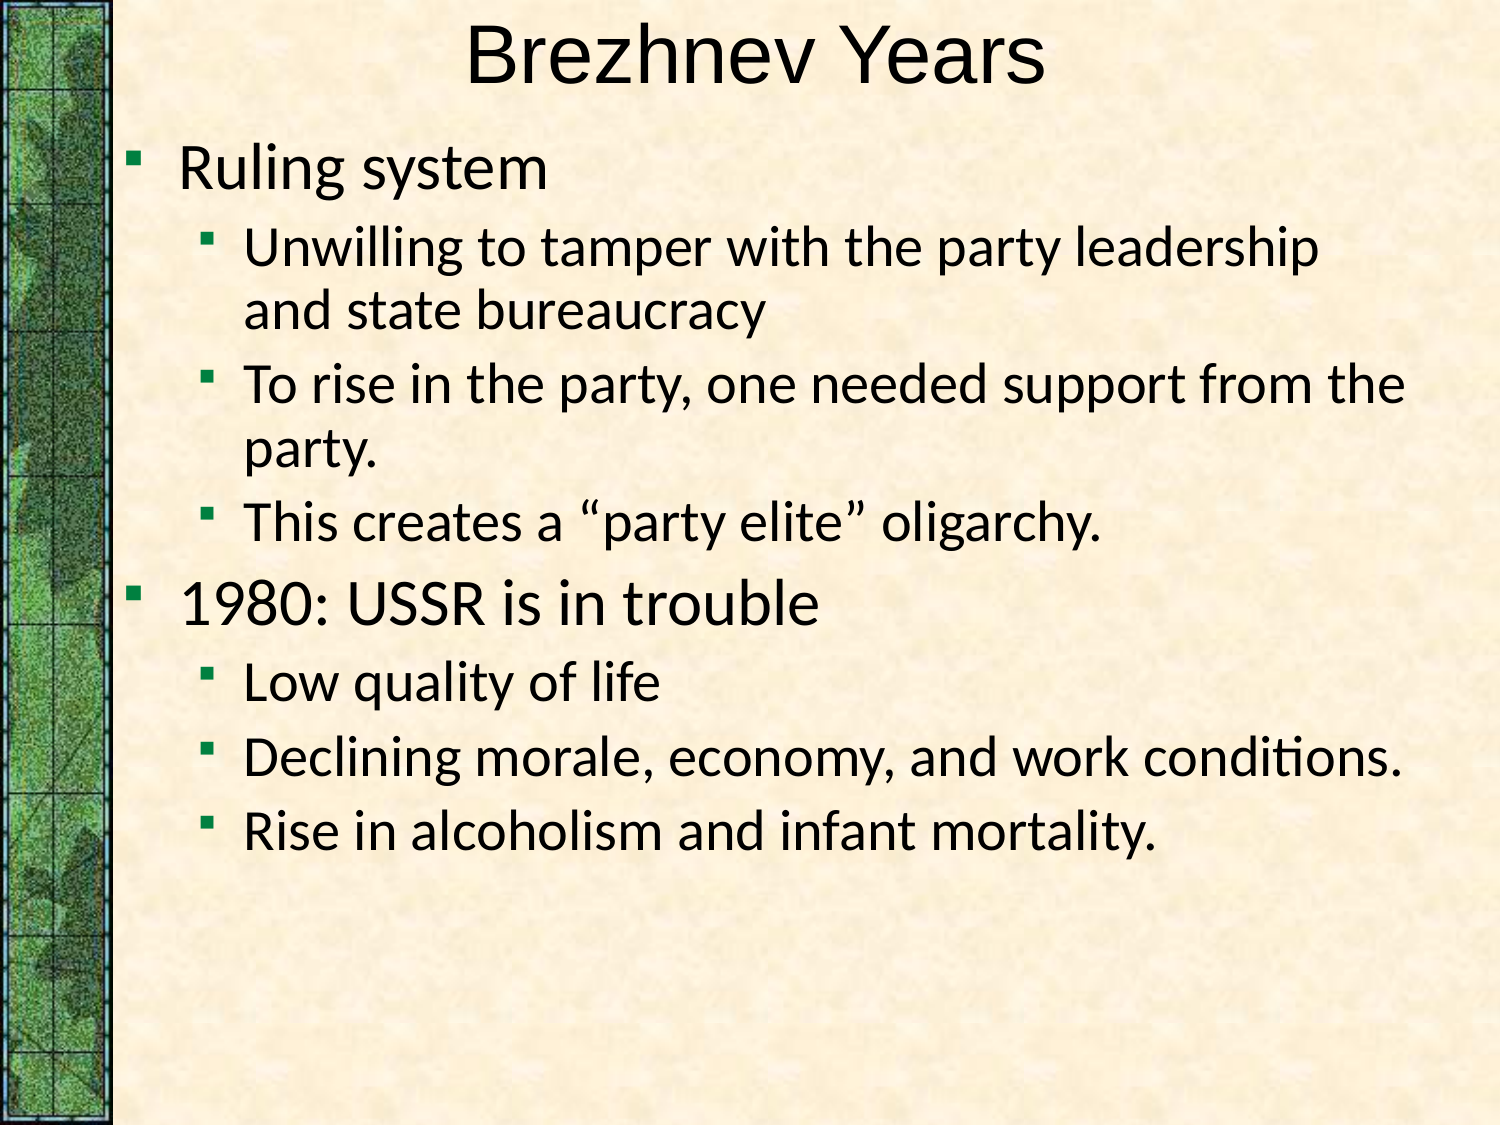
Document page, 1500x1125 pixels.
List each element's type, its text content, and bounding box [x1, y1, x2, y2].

title Brezhnev Years [12, 12, 1500, 88]
list Ruling system Unwilling to tamper with the party leadership and state bureaucracy To rise in the party, one needed support from the party. This creates a “party elite” oligarchy. 1980: USSR is in trouble Low quality of life Declining morale, economy, and work conditions. Rise in alcoholism and infant mortality. [107, 125, 1425, 1075]
picture [0, 0, 1500, 1125]
